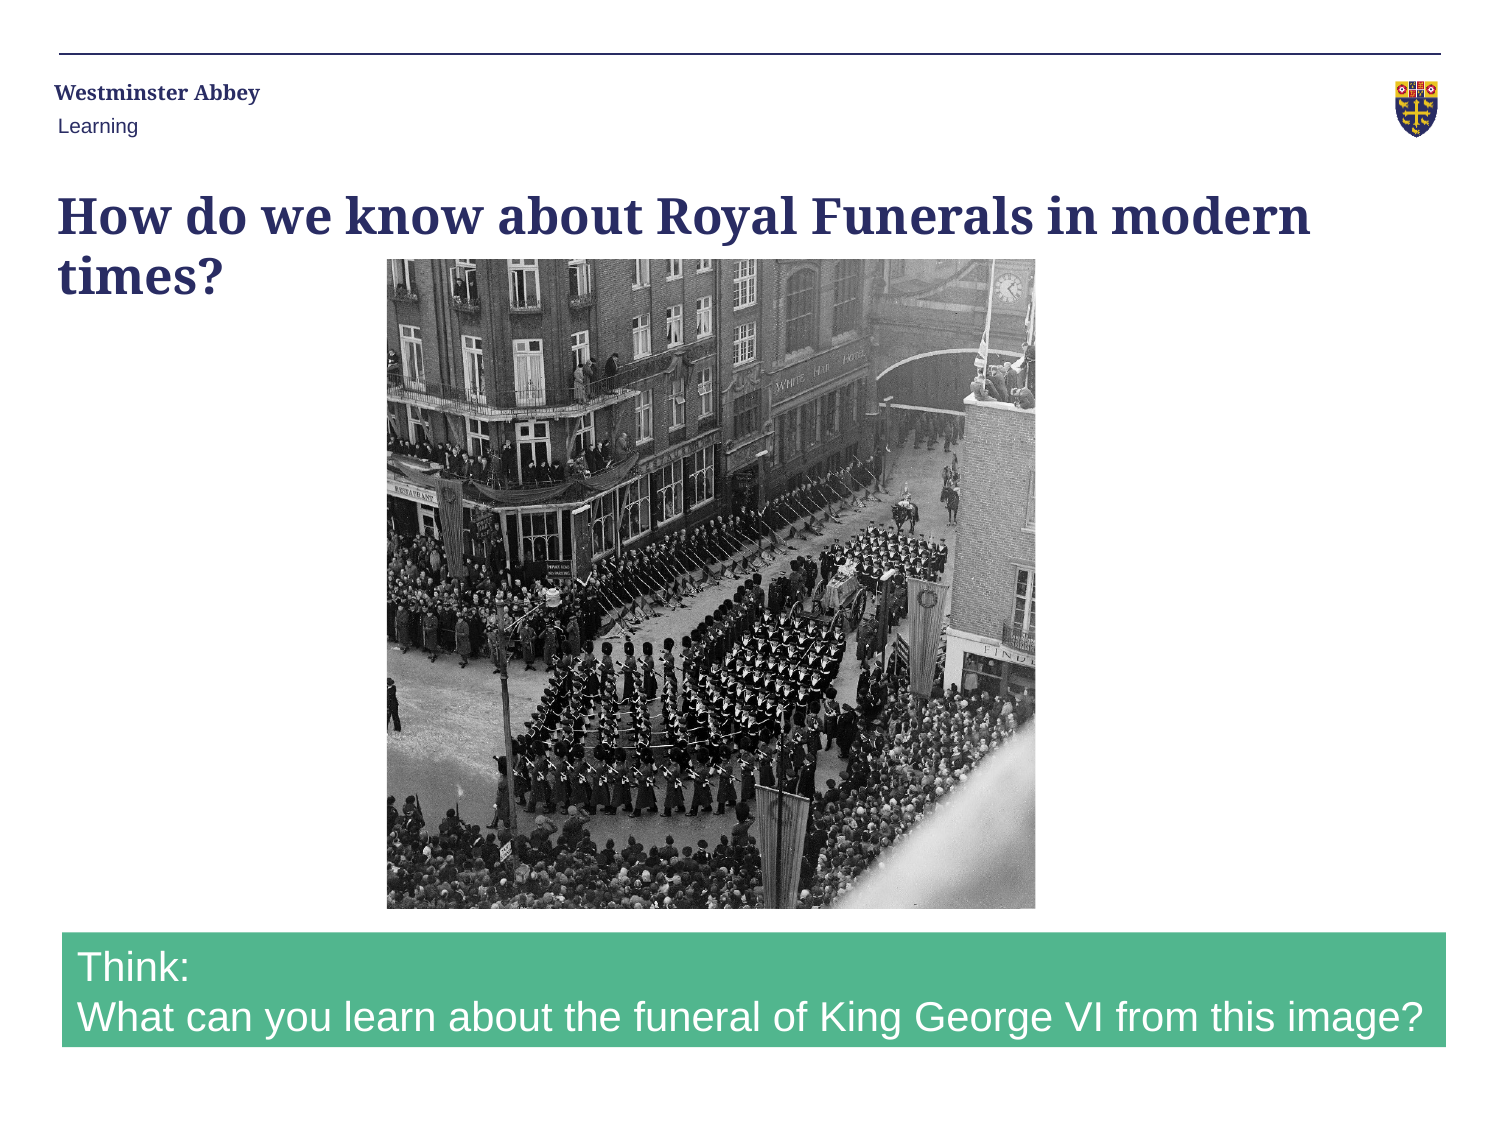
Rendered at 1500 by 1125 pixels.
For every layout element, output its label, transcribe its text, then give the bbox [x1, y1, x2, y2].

text_box Learning [43, 105, 1036, 134]
picture [386, 259, 1036, 909]
text_box How do we know about Royal Funerals in modern times? [43, 177, 1428, 357]
picture [1395, 81, 1438, 138]
text_box Think: What can you learn about the funeral of King George VI from this image? [62, 932, 1446, 1048]
